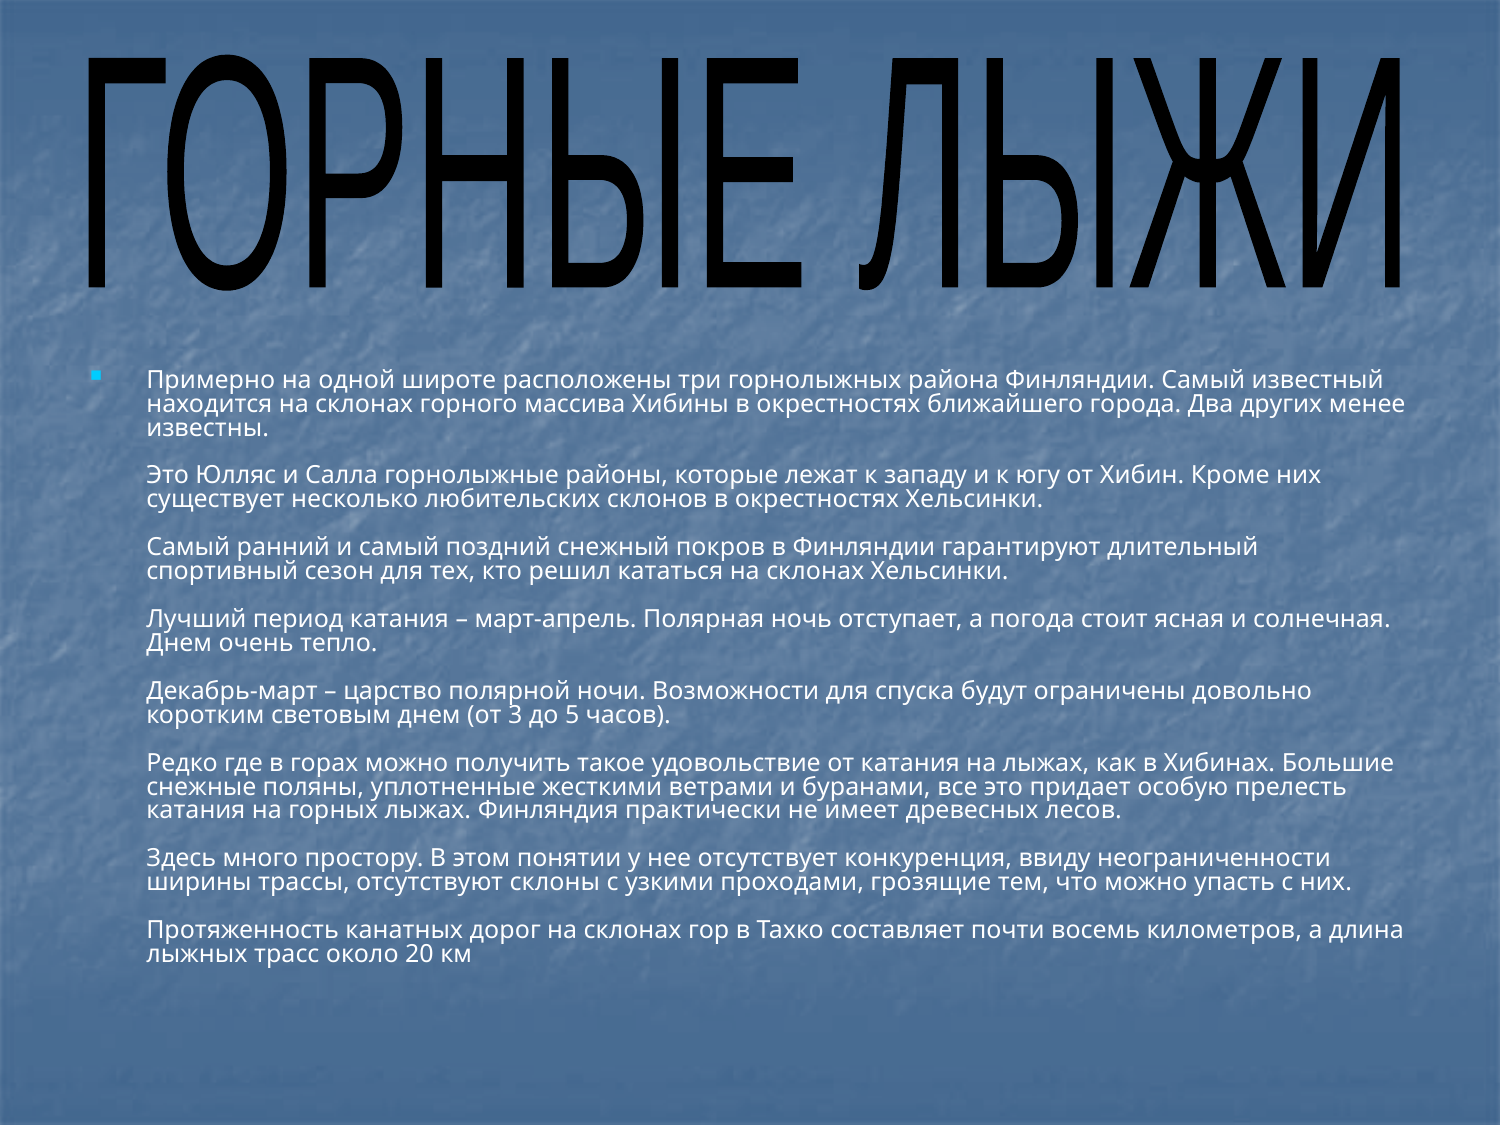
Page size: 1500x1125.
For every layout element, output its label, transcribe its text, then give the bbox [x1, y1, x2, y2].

list Примерно на одной широте расположены три горнолыжных района Финляндии. Самый известный находится на склонах горного массива Хибины в окрестностях ближайшего города. Два других менее известны. Это Юлляс и Салла горнолыжные районы, которые лежат к западу и к югу от Хибин. Кроме них существует несколько любительских склонов в окрестностях Хельсинки. Самый ранний и самый поздний снежный покров в Финляндии гарантируют длительный спортивный сезон для тех, кто решил кататься на склонах Хельсинки. Лучший период катания – март-апрель. Полярная ночь отступает, а погода стоит ясная и солнечная. Днем очень тепло. Декабрь-март – царство полярной ночи. Возможности для спуска будут ограничены довольно коротким световым днем (от 3 до 5 часов). Редко где в горах можно получить такое удовольствие от катания на лыжах, как в Хибинах. Большие снежные поляны, уплотненные жесткими ветрами и буранами, все это придает особую прелесть катания на горных лыжах. Финляндия практически не имеет древесных лесов. Здесь много простору. В этом понятии у нее отсутствует конкуренция, ввиду неограниченности ширины трассы, отсутствуют склоны с узкими проходами, грозящие тем, что можно упасть с них. Протяженность канатных дорог на склонах гор в Тахко составляет почти восемь километров, а длина лыжных трасс около 20 км [74, 361, 1426, 1036]
